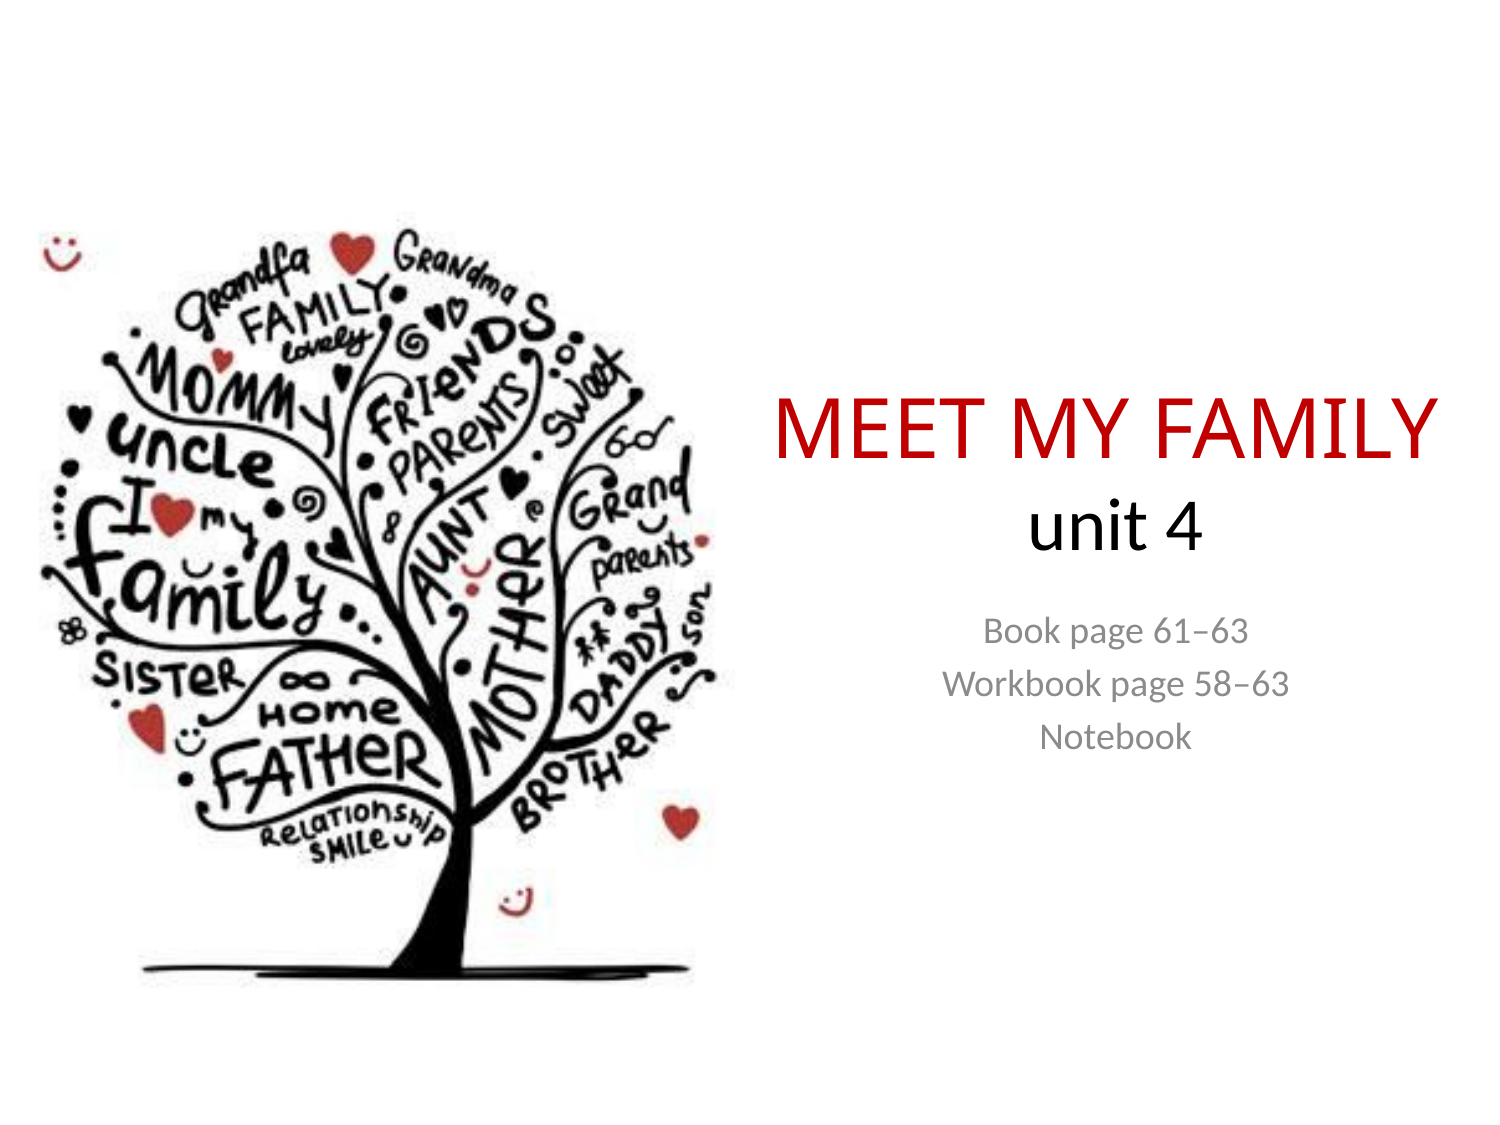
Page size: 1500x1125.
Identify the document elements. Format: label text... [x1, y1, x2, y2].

picture [0, 113, 761, 1083]
title MEET MY FAMILY unit 4 [765, 349, 1500, 591]
subtitle Book page 61–63 Workbook page 58–63 Notebook [844, 597, 1388, 767]
